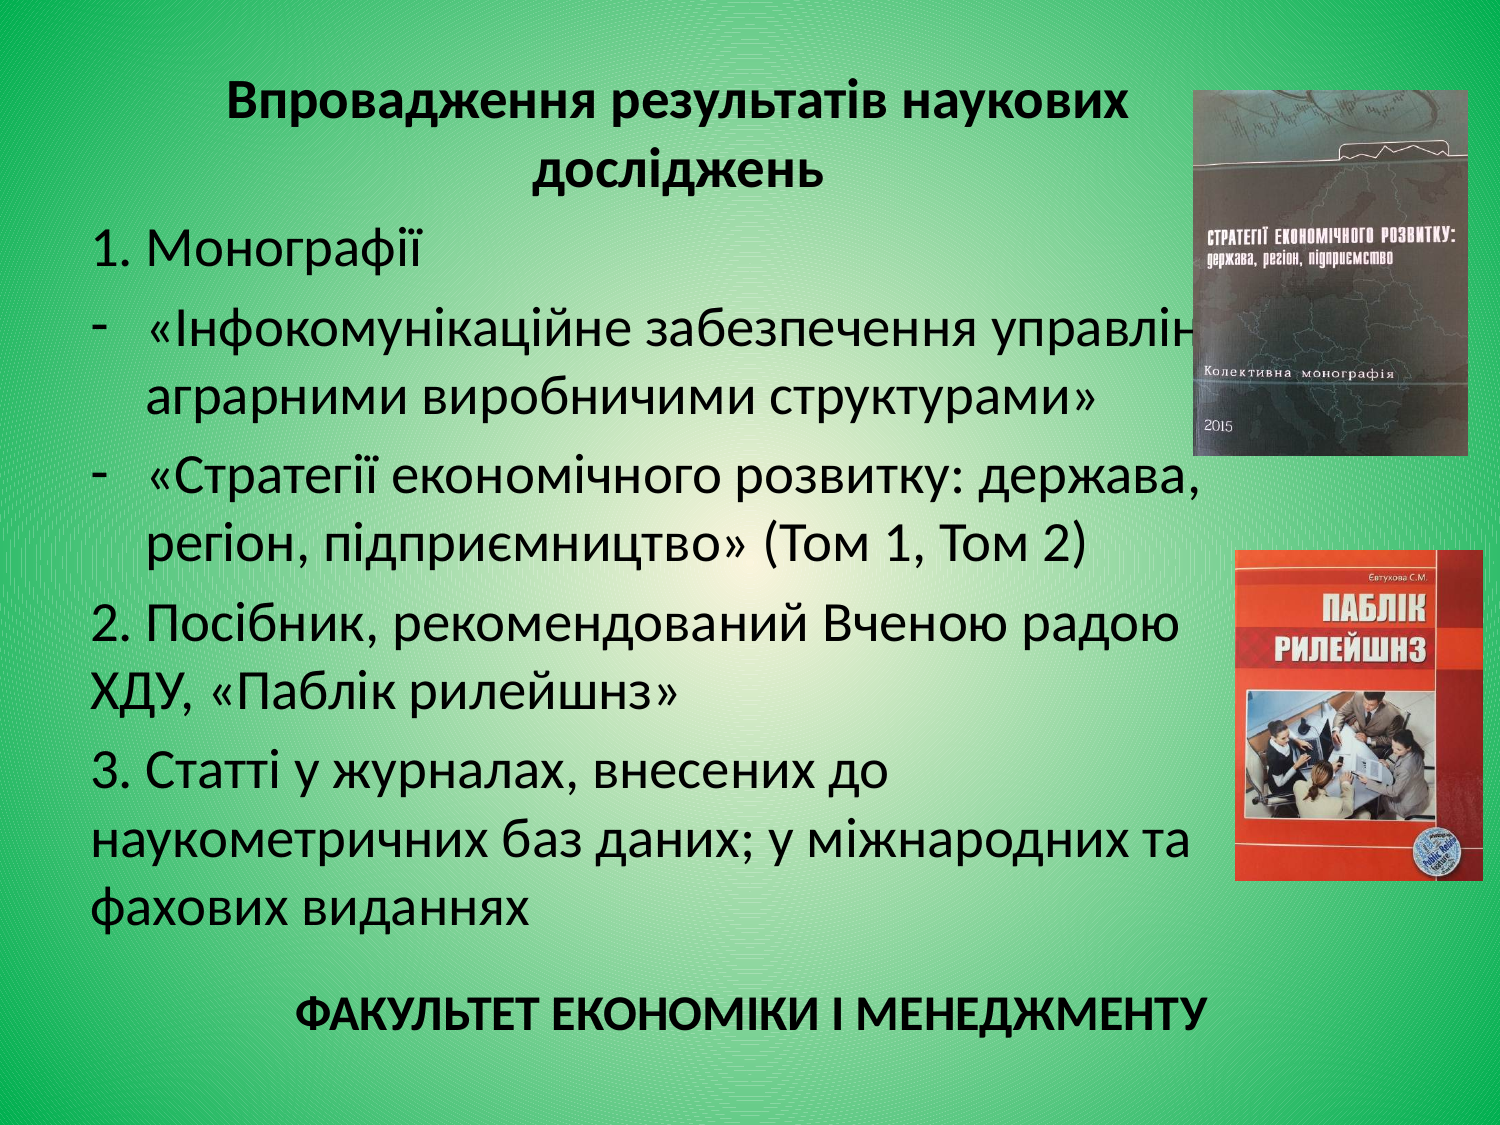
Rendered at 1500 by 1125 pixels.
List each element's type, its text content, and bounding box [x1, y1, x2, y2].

picture [1234, 550, 1483, 881]
picture [1192, 89, 1468, 456]
title ФАКУЛЬТЕТ ЕКОНОМІКИ І МЕНЕДЖМЕНТУ [76, 916, 1427, 1105]
list Впровадження результатів наукових досліджень 1. Монографії «Інфокомунікаційне забезпечення управління аграрними виробничими структурами» «Стратегії економічного розвитку: держава, регіон, підприємництво» (Том 1, Том 2) 2. Посібник, рекомендований Вченою радою ХДУ, «Паблік рилейшнз» 3. Статті у журналах, внесених до наукометричних баз даних; у міжнародних та фахових виданнях [75, 54, 1282, 977]
